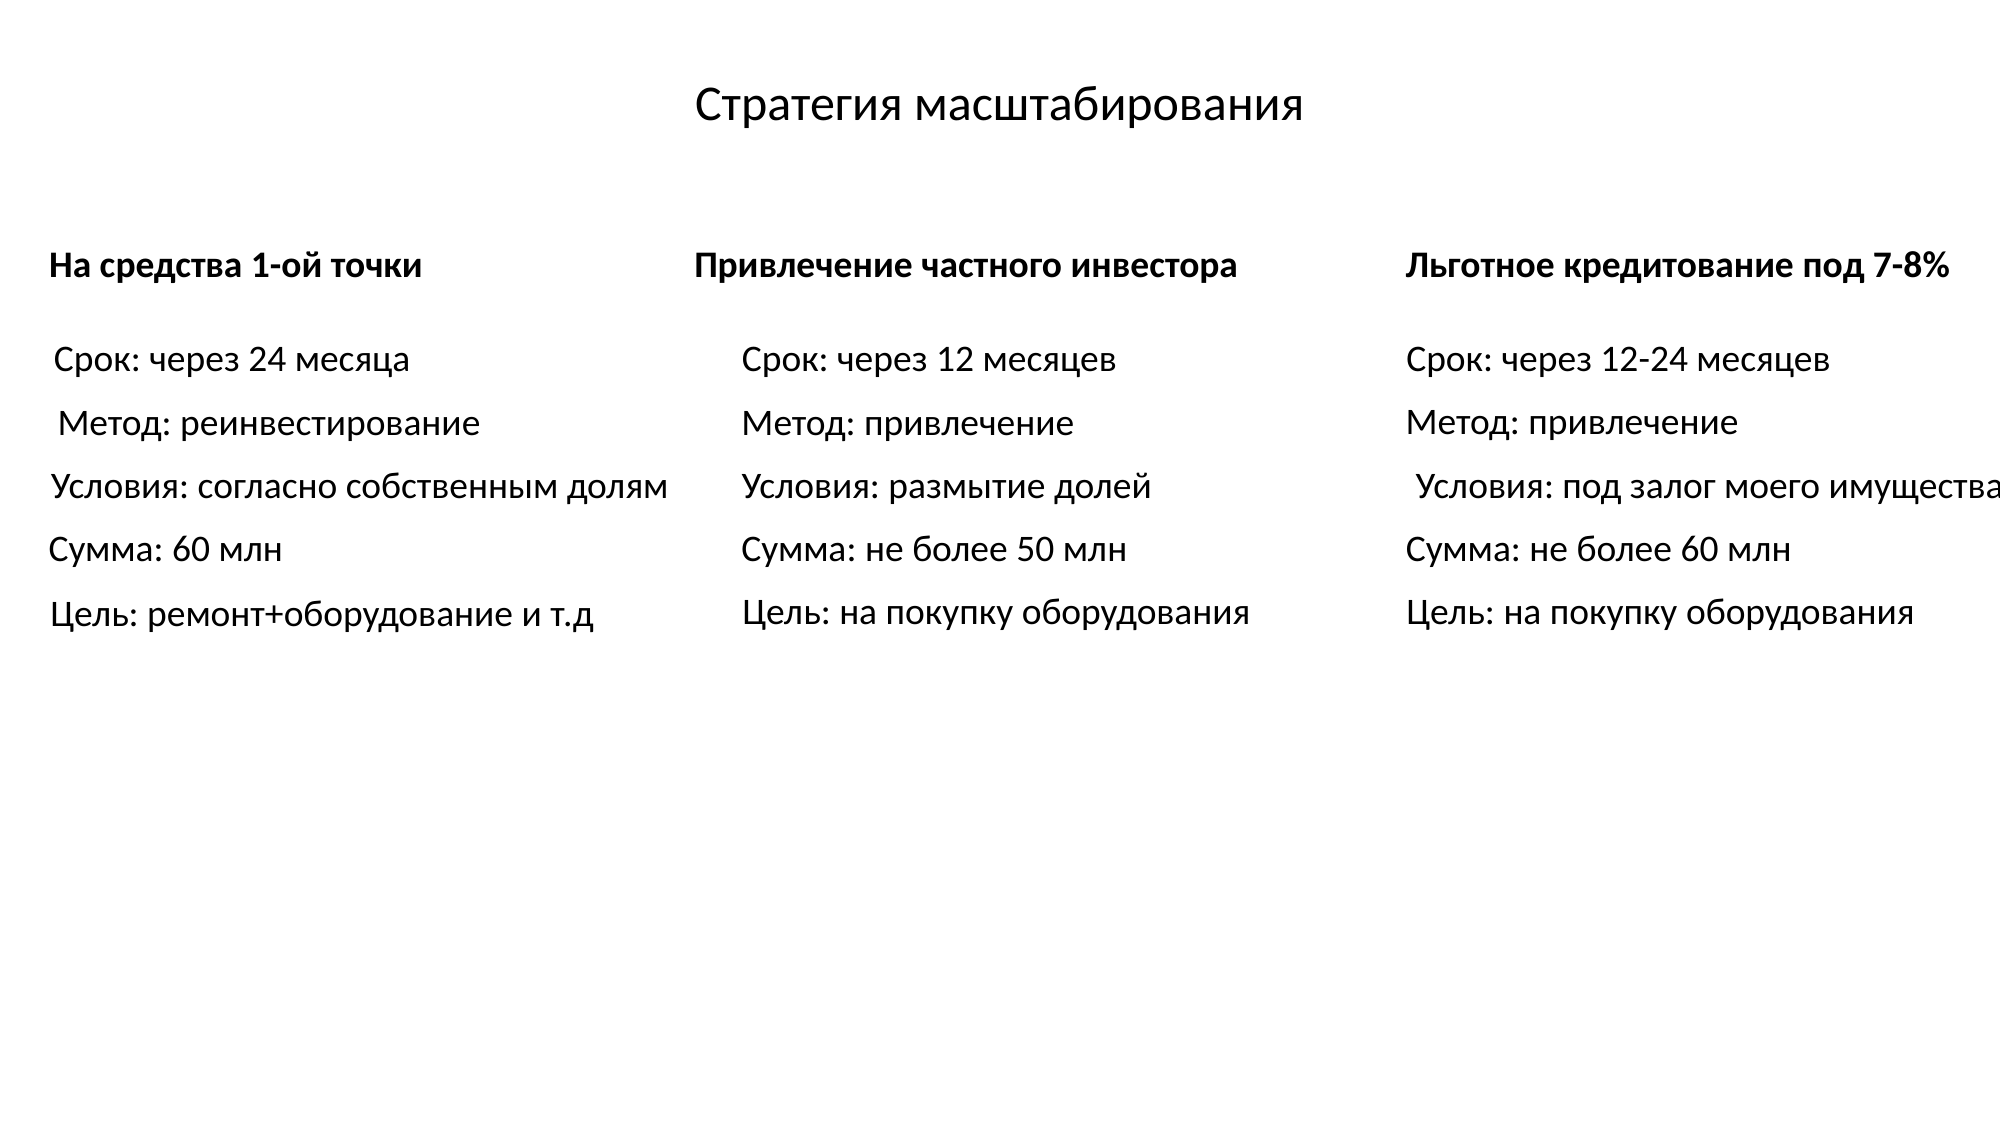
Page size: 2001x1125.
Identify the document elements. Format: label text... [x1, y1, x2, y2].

text_box Метод: реинвестирование [42, 390, 496, 450]
text_box На средства 1-ой точки [34, 232, 439, 293]
text_box Цель: на покупку оборудования [727, 580, 1266, 640]
text_box Стратегия масштабирования [680, 63, 1320, 138]
text_box Цель: на покупку оборудования [1391, 580, 1930, 640]
text_box Условия: размытие долей [726, 453, 1168, 514]
text_box Метод: привлечение [726, 390, 1090, 450]
text_box Цель: ремонт+оборудование и т.д [35, 581, 610, 641]
text_box Метод: привлечение [1390, 389, 1754, 450]
text_box Условия: под залог моего имущества [1400, 453, 2000, 514]
text_box Привлечение частного инвестора [679, 232, 1254, 293]
text_box Условия: согласно собственным долям [36, 453, 684, 514]
text_box Срок: через 12 месяцев [727, 326, 1132, 387]
text_box Сумма: не более 50 млн [726, 516, 1143, 577]
text_box Сумма: 60 млн [33, 516, 299, 577]
text_box Сумма: не более 60 млн [1390, 517, 1807, 577]
text_box Льготное кредитование под 7-8% [1390, 232, 1966, 293]
text_box Срок: через 12-24 месяцев [1391, 326, 1846, 387]
text_box Срок: через 24 месяца [39, 326, 426, 387]
